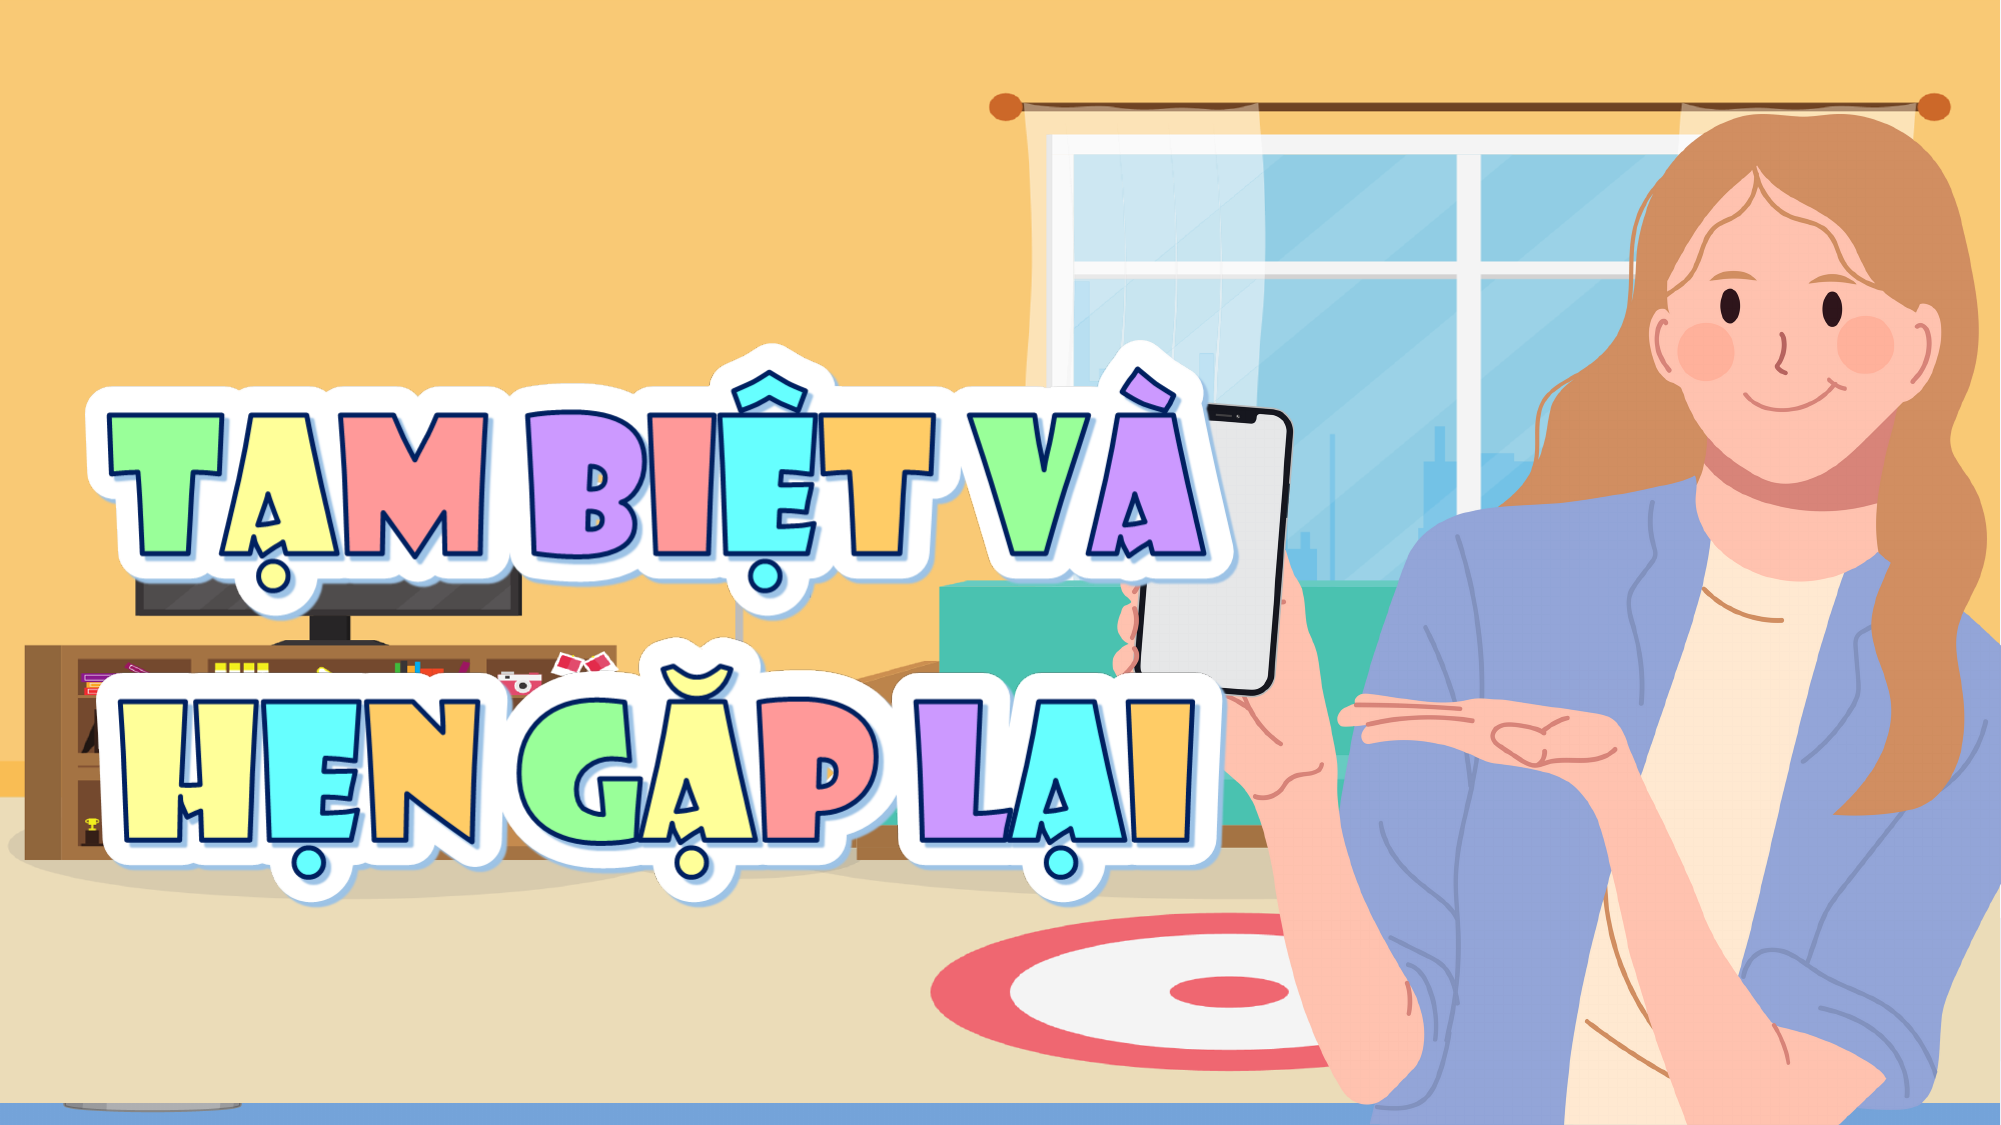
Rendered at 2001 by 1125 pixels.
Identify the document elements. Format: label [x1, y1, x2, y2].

picture [0, 0, 2001, 1125]
text_box [1112, 114, 2000, 1125]
